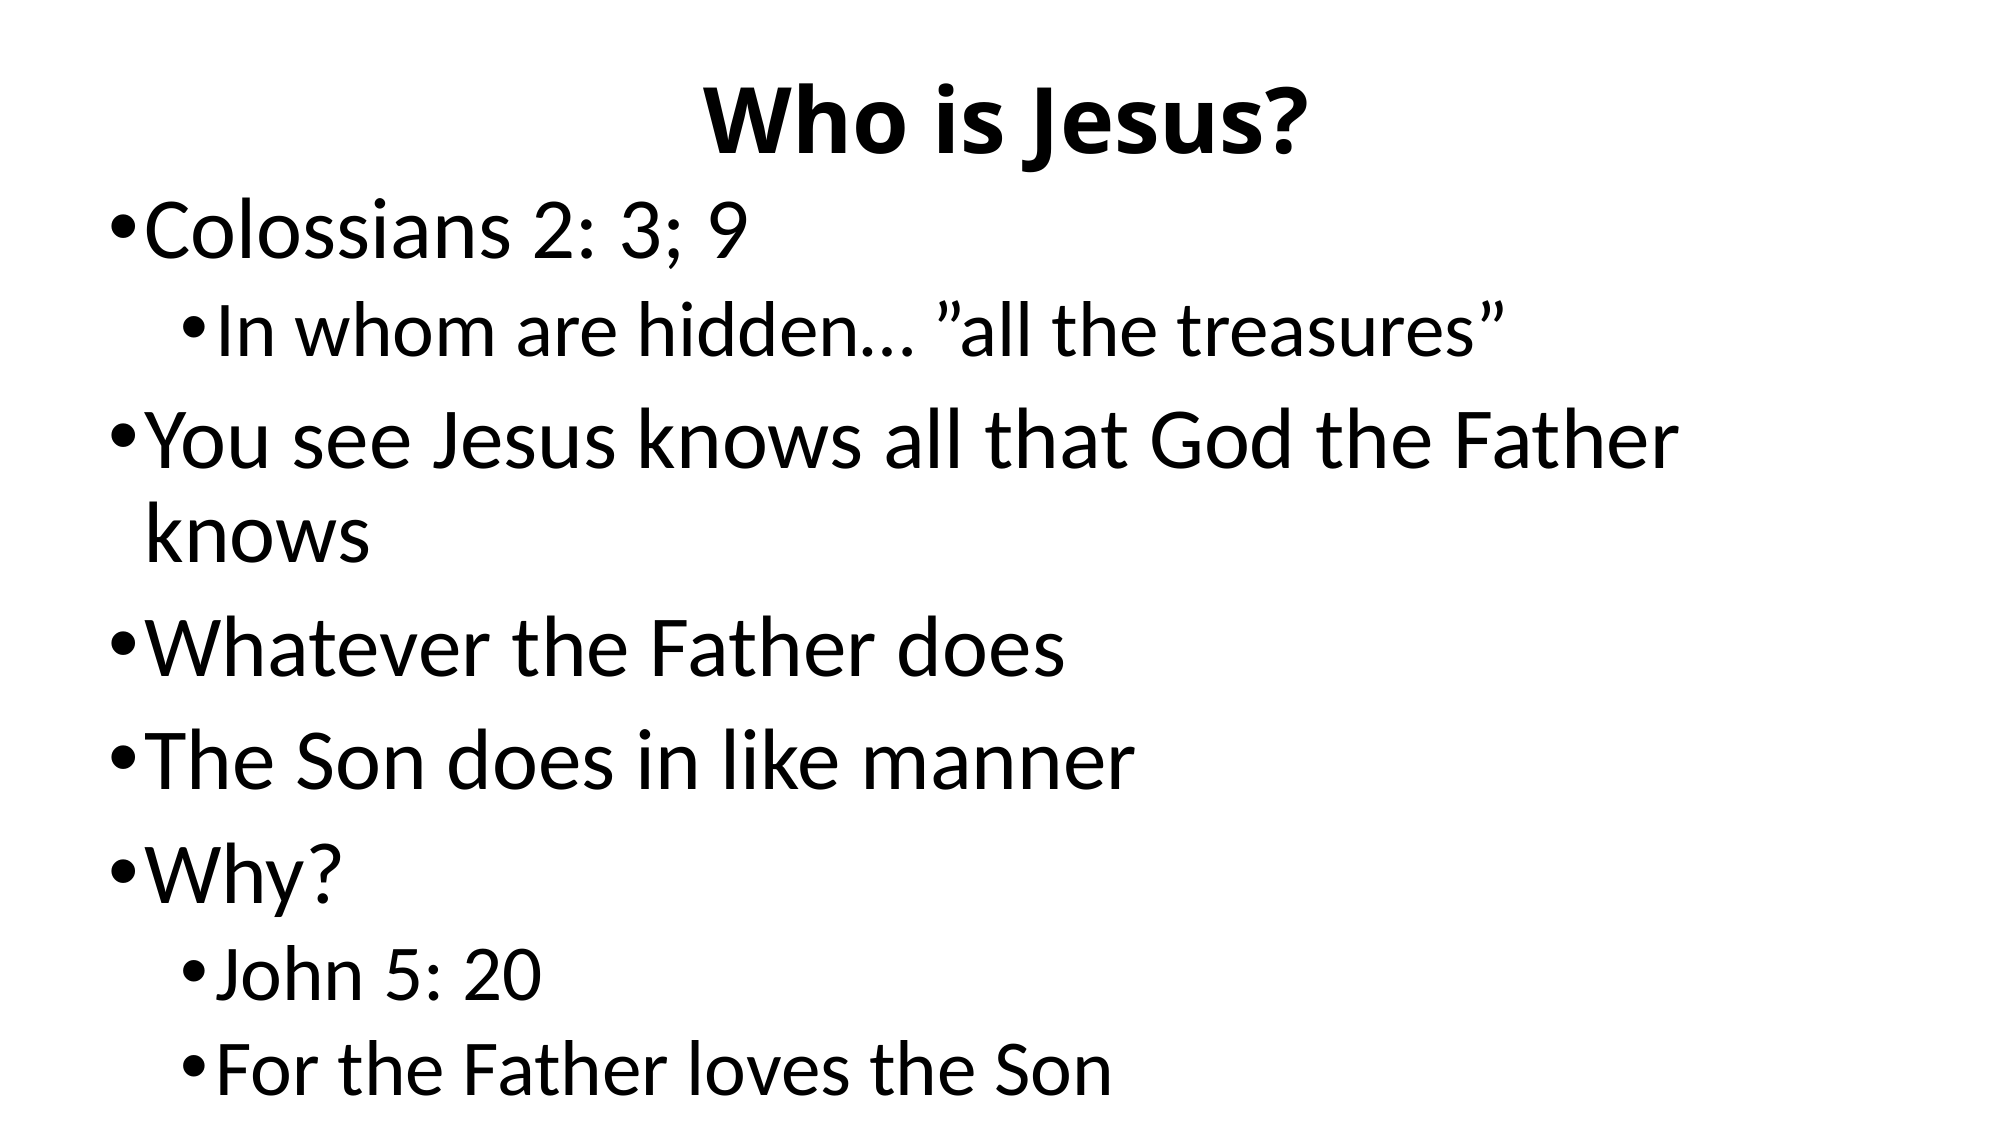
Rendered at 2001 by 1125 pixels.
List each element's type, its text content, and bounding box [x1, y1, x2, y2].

list Colossians 2: 3; 9 In whom are hidden… ”all the treasures” You see Jesus knows all that God the Father knows Whatever the Father does The Son does in like manner Why? John 5: 20 For the Father loves the Son [93, 176, 1920, 1125]
title Who is Jesus? [93, 41, 1920, 176]
